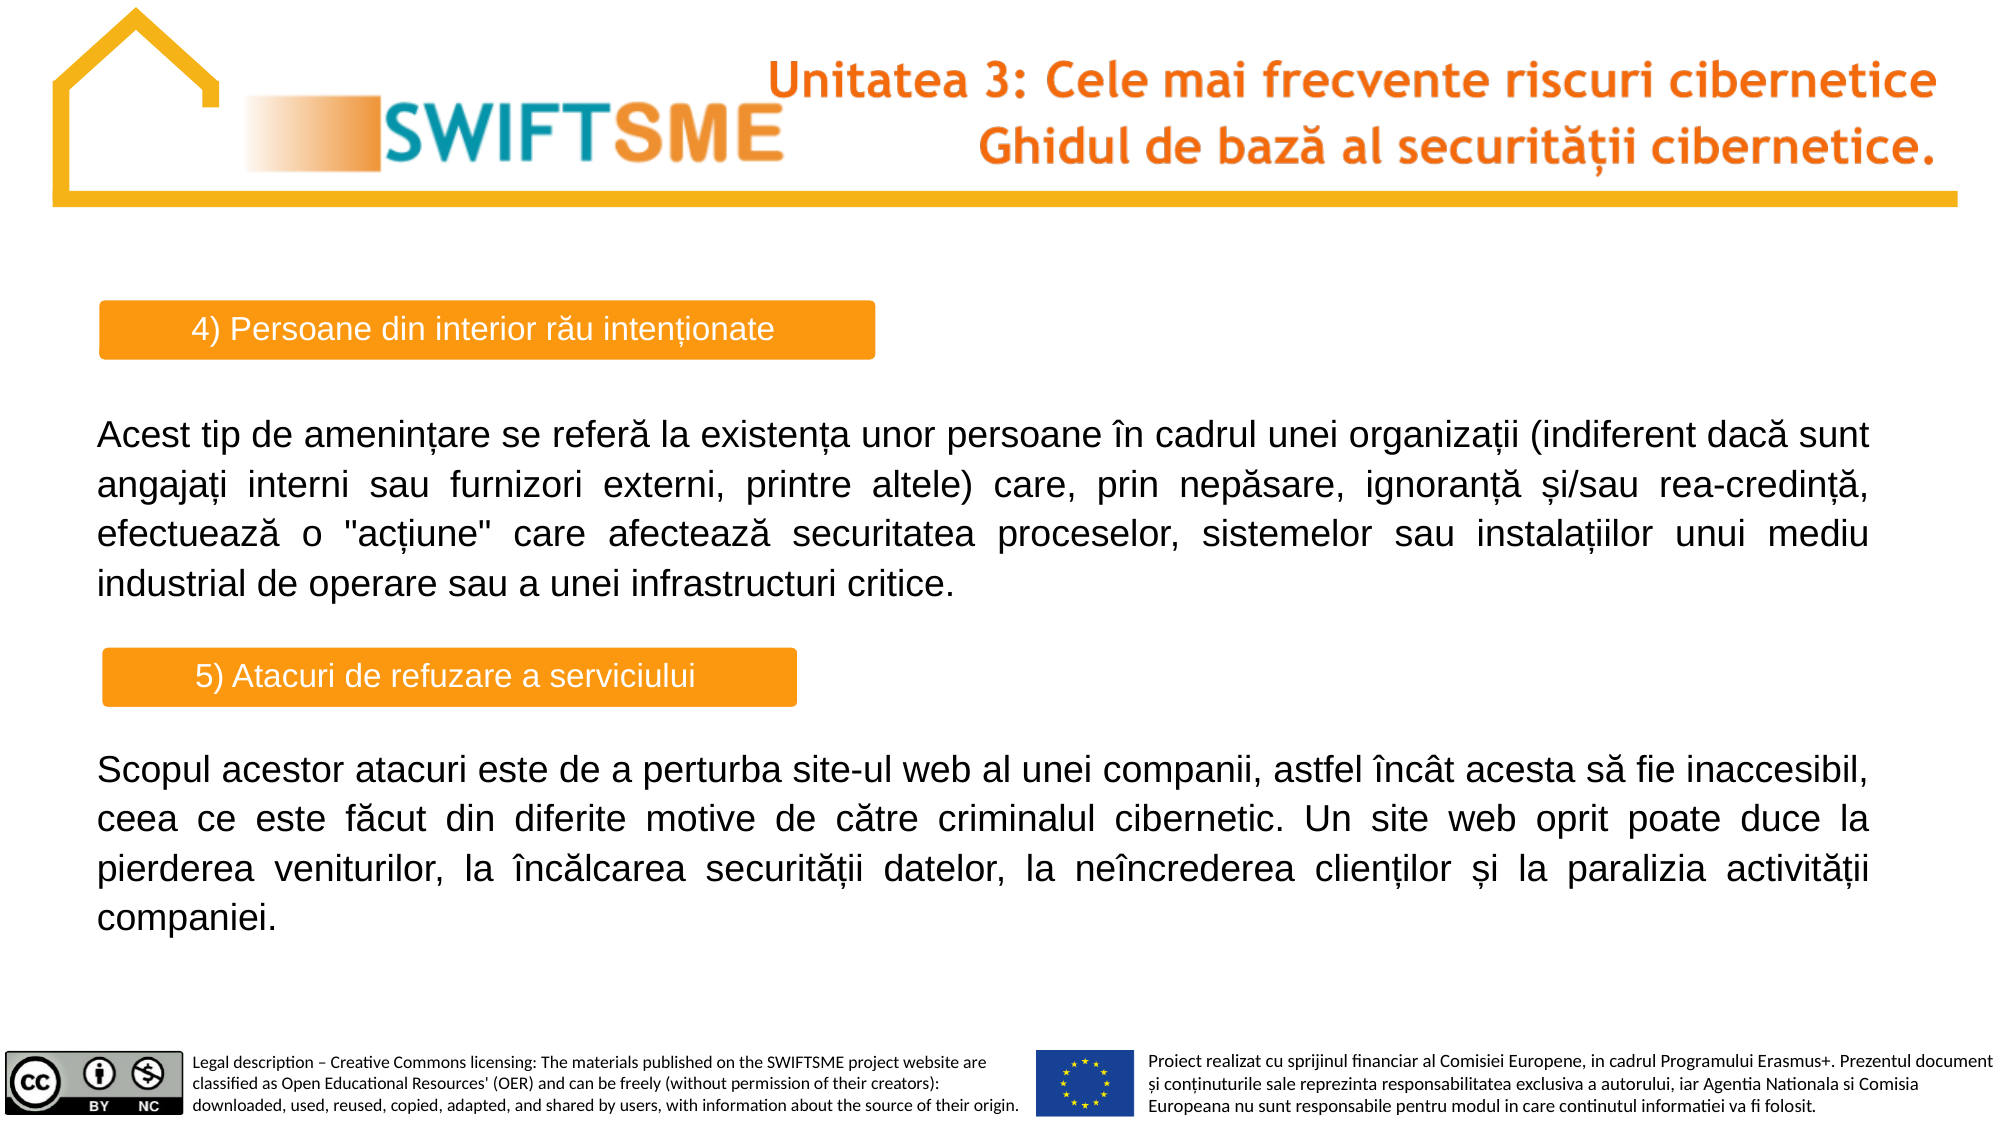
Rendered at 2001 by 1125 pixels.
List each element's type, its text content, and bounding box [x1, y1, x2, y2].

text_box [98, 299, 878, 361]
picture [231, 32, 1968, 264]
text_box Acest tip de amenințare se referă la existența unor persoane în cadrul unei organizații (indiferent dacă sunt angajați interni sau furnizori externi, printre altele) care, prin nepăsare, ignoranță și/sau rea-credință, efectuează o "acțiune" care afectează securitatea proceselor, sistemelor sau instalațiilor unui mediu industrial de operare sau a unei infrastructuri critice. Scopul acestor atacuri este de a perturba site-ul web al unei companii, astfel încât acesta să fie inaccesibil, ceea ce este făcut din diferite motive de către criminalul cibernetic. Un site web oprit poate duce la pierderea veniturilor, la încălcarea securității datelor, la neîncrederea clienților și la paralizia activității companiei. [67, 278, 1885, 1008]
text_box Proiect realizat cu sprijinul financiar al Comisiei Europene, in cadrul Programului Erasmus+. Prezentul document și conținuturile sale reprezinta responsabilitatea exclusiva a autorului, iar Agentia Nationala si Comisia Europeana nu sunt responsabile pentru modul in care continutul informatiei va fi folosit. [1133, 1041, 2000, 1124]
picture [5, 1050, 184, 1115]
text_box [100, 646, 799, 708]
text_box Legal description – Creative Commons licensing: The materials published on the SWIFTSME project website are classified as Open Educational Resources' (OER) and can be freely (without permission of their creators): downloaded, used, reused, copied, adapted, and shared by users, with information about the source of their origin. [177, 1043, 1044, 1123]
picture [1036, 1050, 1139, 1117]
